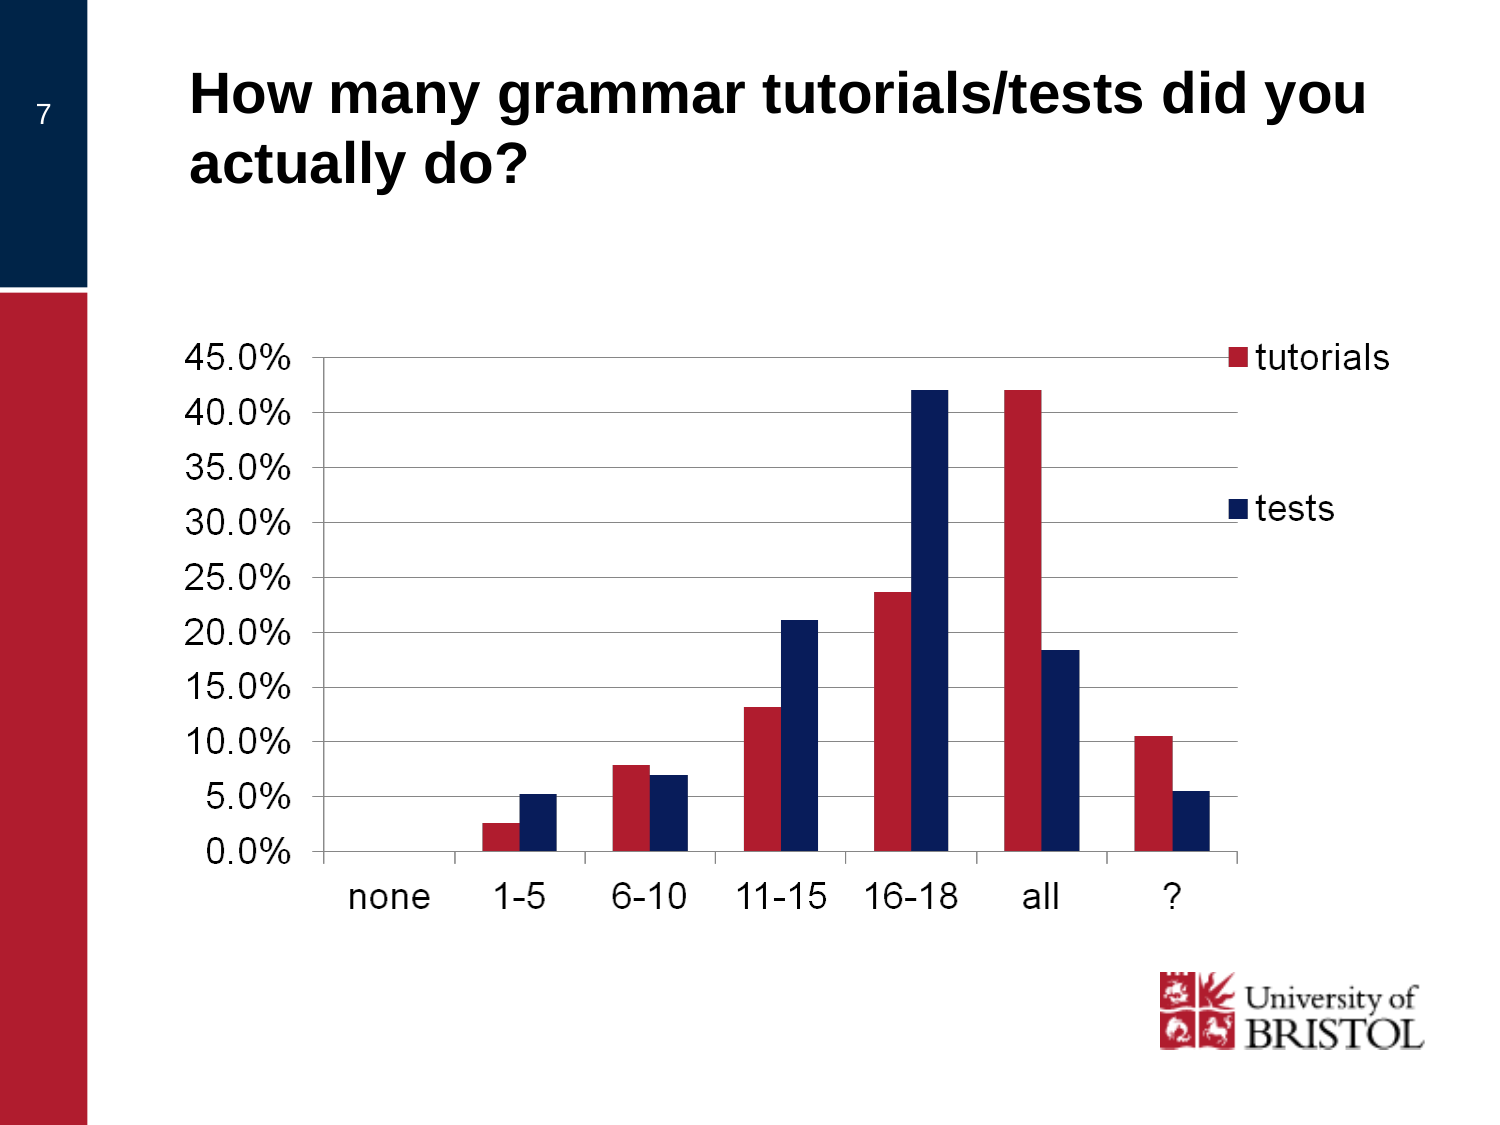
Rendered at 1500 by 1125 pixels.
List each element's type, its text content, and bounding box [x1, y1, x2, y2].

picture [1160, 972, 1425, 1050]
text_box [174, 246, 1417, 939]
title How many grammar tutorials/tests did you actually do? [174, 49, 1401, 201]
slide_number 7 [0, 87, 88, 176]
